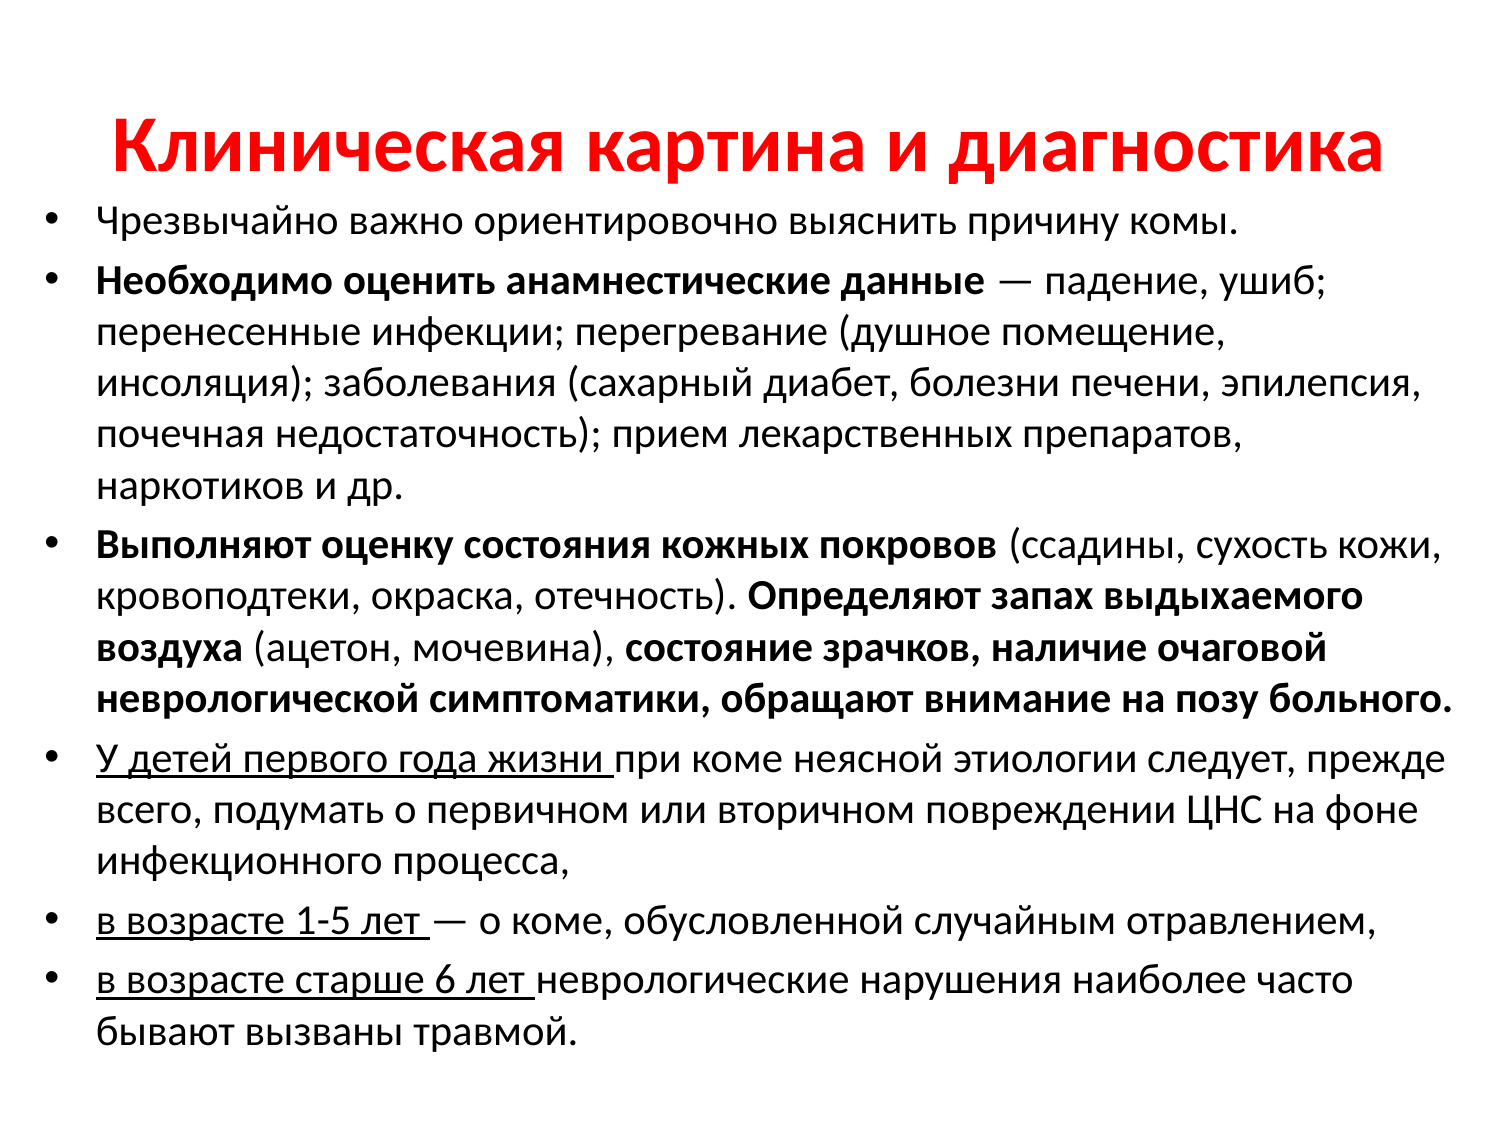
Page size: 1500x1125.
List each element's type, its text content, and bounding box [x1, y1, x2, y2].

list Чрезвычайно важно ориентировочно выяснить причину комы. Не­обходимо оценить анамнестические данные — падение, ушиб; перене­сенные инфекции; перегревание (душное помещение, инсоляция); забо­левания (сахарный диабет, болезни печени, эпилепсия, почечная недос­таточность); прием лекарственных препаратов, наркотиков и др. Выполняют оценку состояния кожных покровов (ссадины, сухость кожи, кровоподтеки, окраска, отечность). Определяют запах выдыхаемого воздуха (ацетон, мочевина), состояние зрачков, наличие очаговой неврологической симптоматики, обращают внимание на позу больного. У детей первого года жизни при коме неясной этиологии следует, прежде всего, подумать о первичном или вторичном повреждении ЦНС на фоне инфекционного процесса, в возрасте 1-5 лет — о коме, обуслов­ленной случайным отравлением, в возрасте старше 6 лет неврологичес­кие нарушения наиболее часто бывают вызваны травмой. [29, 184, 1471, 1125]
title Клиническая картина и диагностика [75, 45, 1425, 184]
